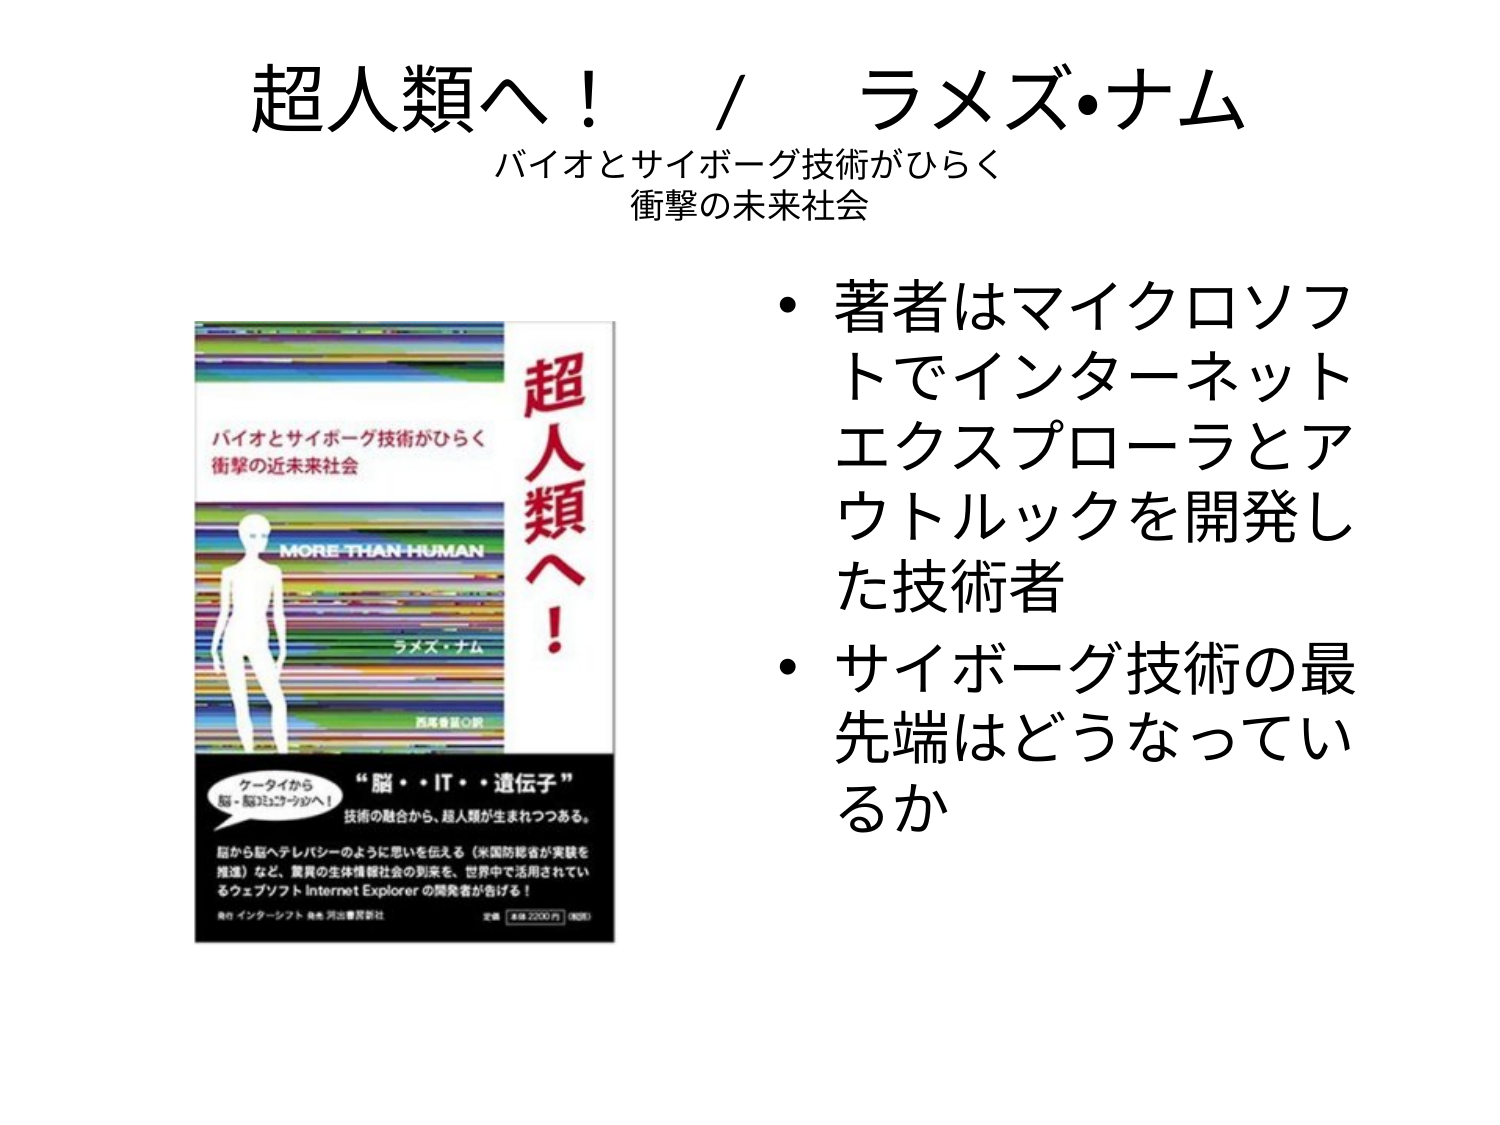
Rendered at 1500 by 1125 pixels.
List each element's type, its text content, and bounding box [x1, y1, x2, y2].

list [93, 320, 719, 947]
list 著者はマイクロソフトでインターネットエクスプローラとアウトルックを開発した技術者 サイボーグ技術の最先端はどうなっているか [762, 262, 1425, 1005]
title 超人類へ！ / ラメズ・ナム バイオとサイボーグ技術がひらく 衝撃の未来社会 [75, 45, 1425, 233]
